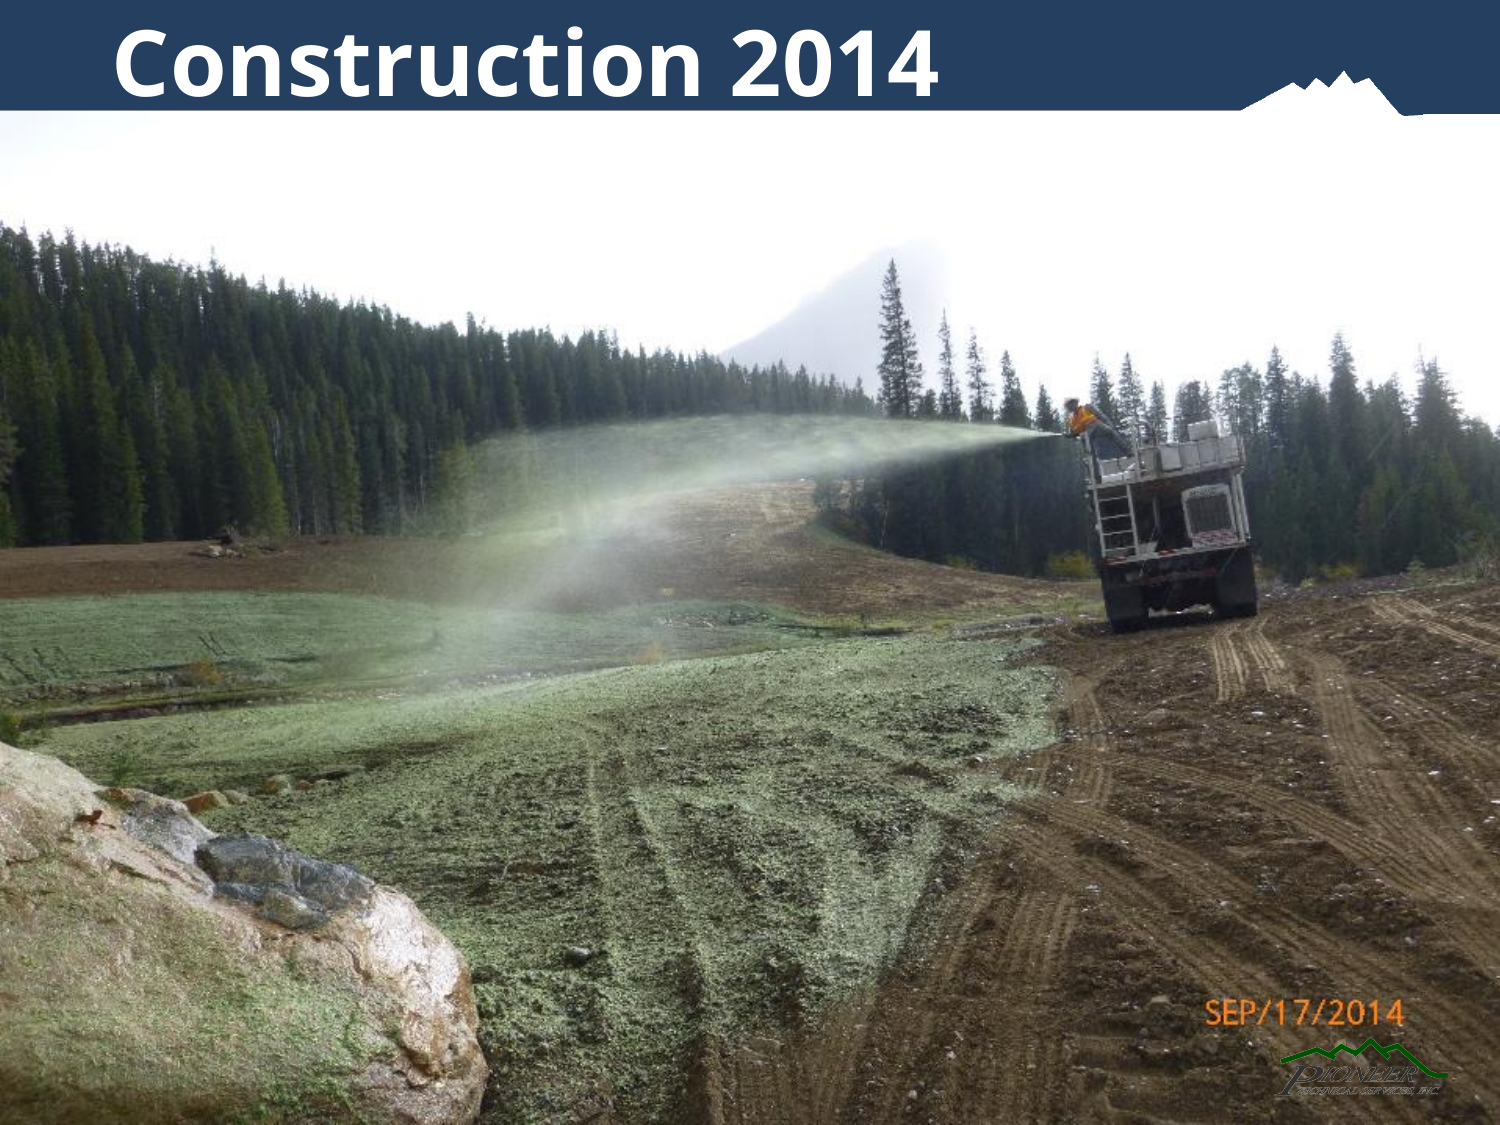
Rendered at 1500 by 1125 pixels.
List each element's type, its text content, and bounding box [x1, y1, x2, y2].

title Construction 2014 [96, 0, 1391, 176]
picture [0, 0, 1500, 1125]
